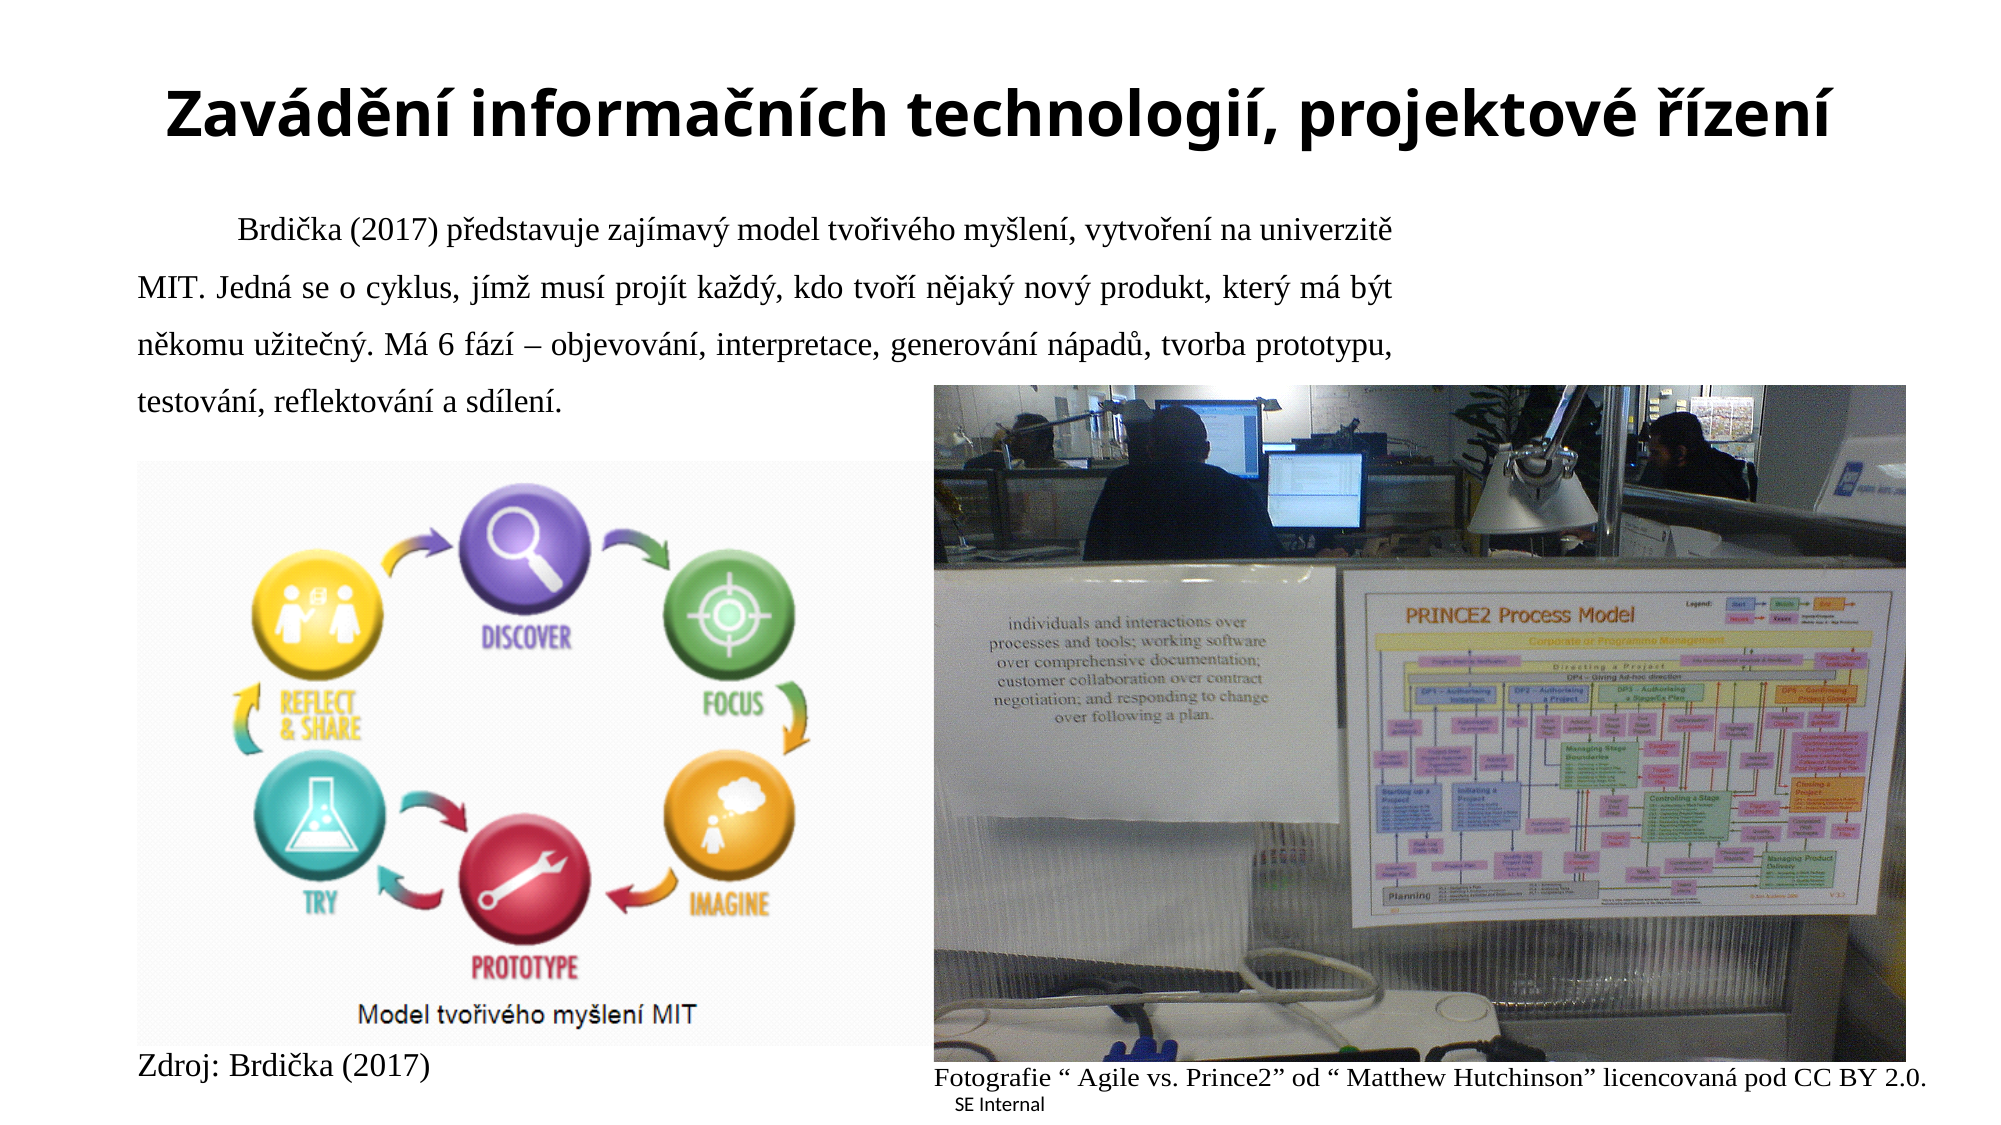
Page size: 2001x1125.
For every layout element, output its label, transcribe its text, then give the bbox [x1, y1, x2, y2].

title Zavádění informačních technologií, projektové řízení [137, 59, 1863, 172]
picture [137, 209, 2000, 1125]
